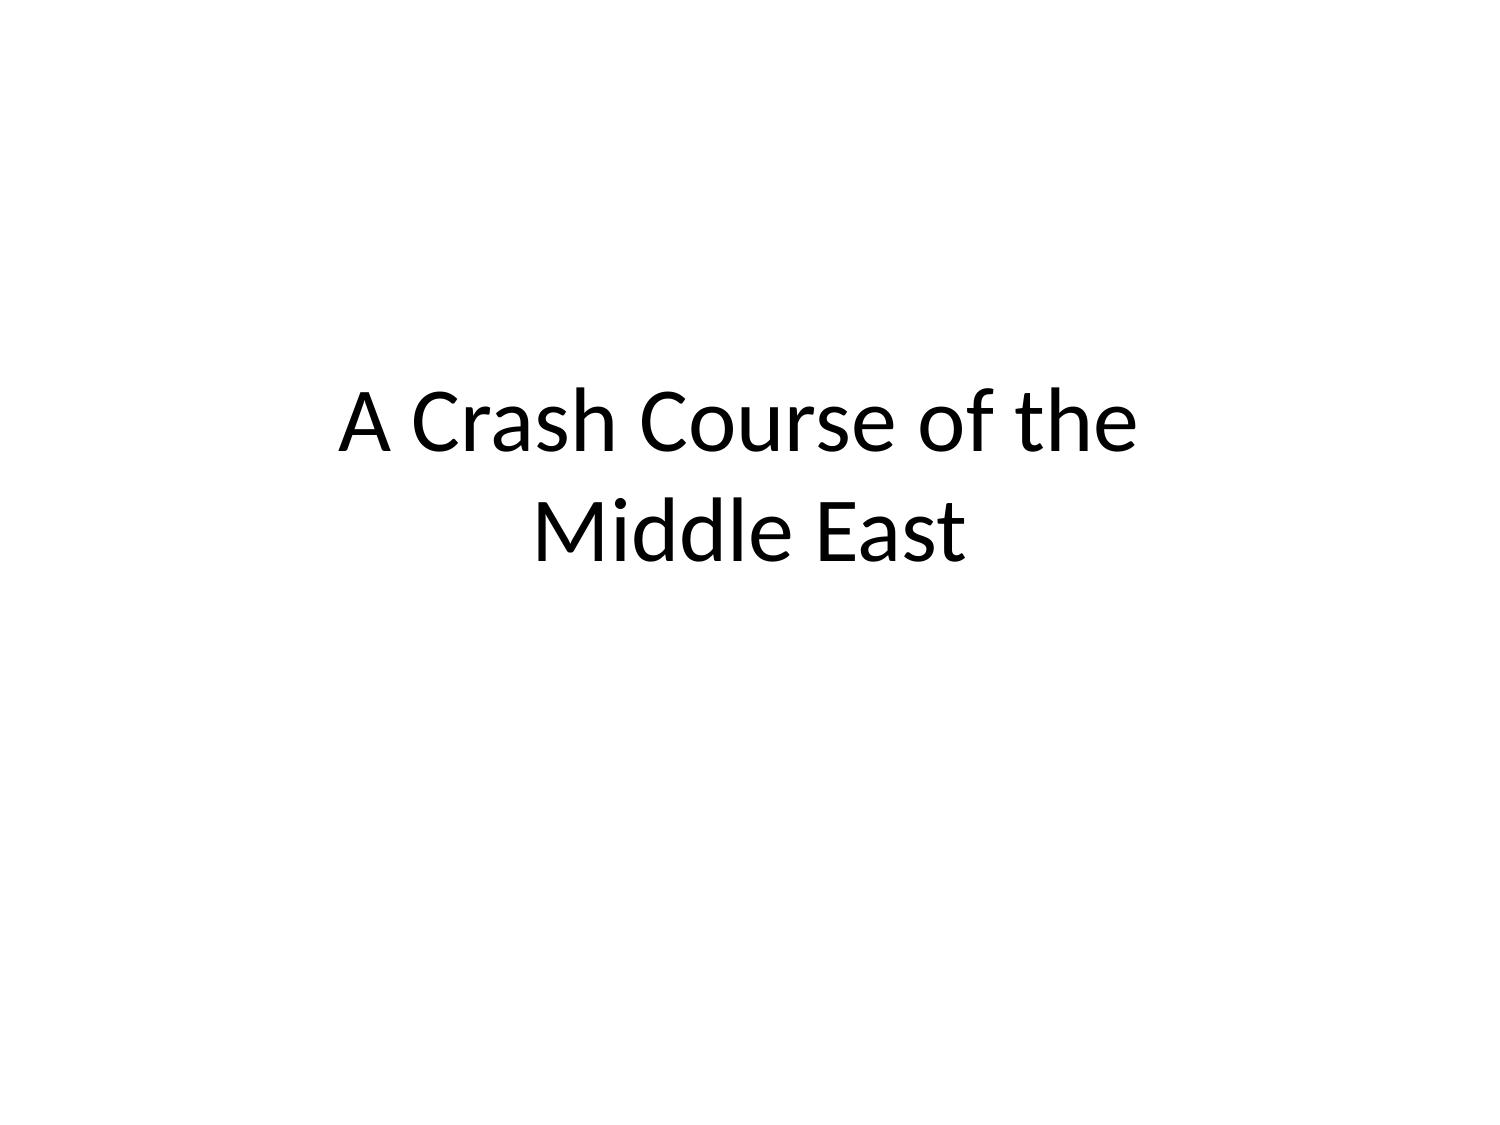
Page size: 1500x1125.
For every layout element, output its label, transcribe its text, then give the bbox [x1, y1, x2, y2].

title A Crash Course of the Middle East [112, 349, 1388, 591]
